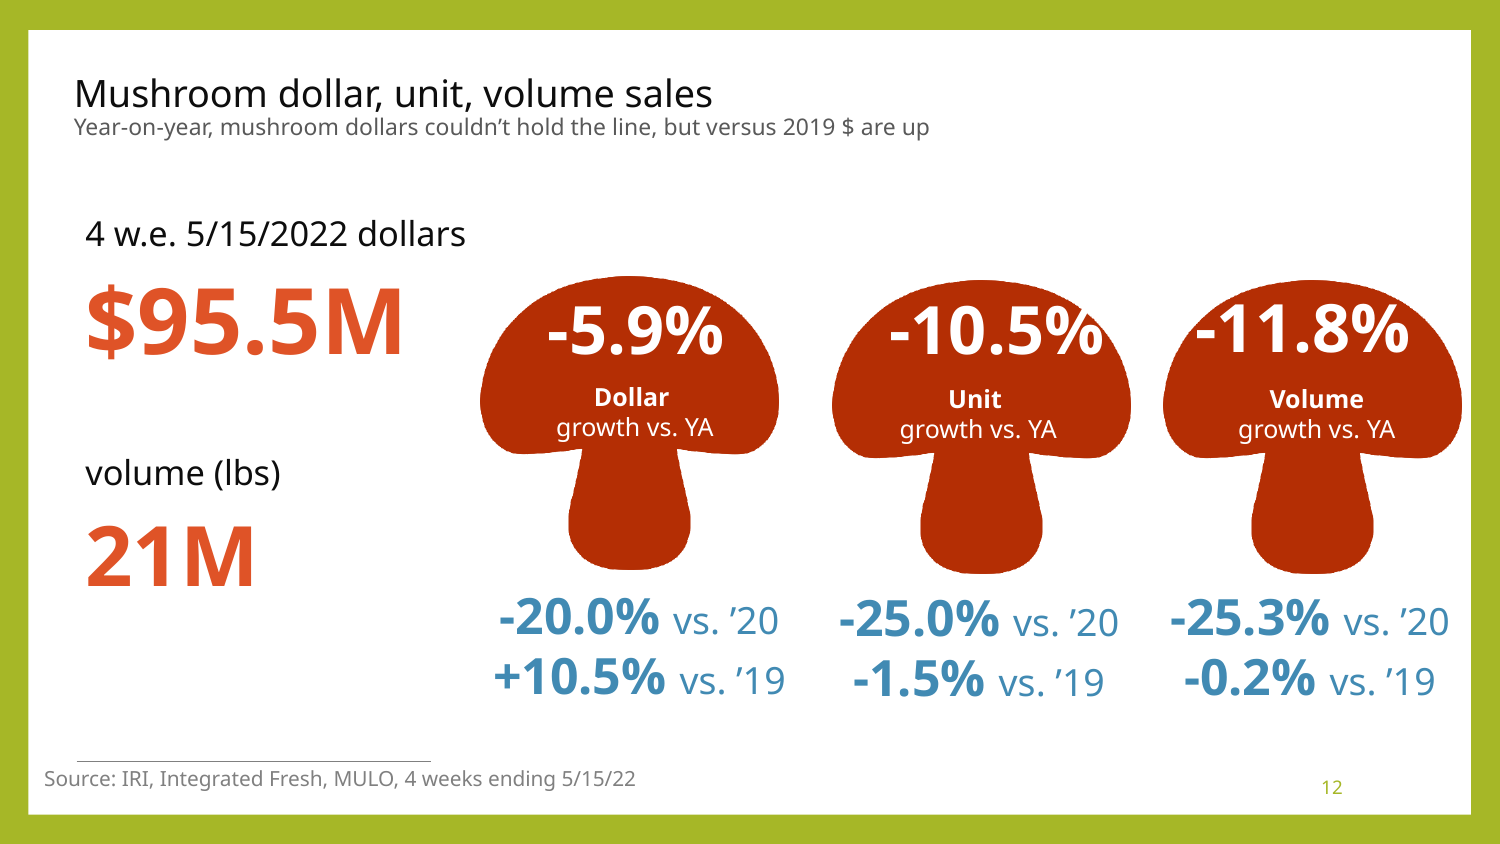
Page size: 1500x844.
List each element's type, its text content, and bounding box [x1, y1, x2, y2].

title Mushroom dollar, unit, volume sales Year-on-year, mushroom dollars couldn’t hold the line, but versus 2019 $ are up [58, 67, 1409, 149]
text_box -20.0% vs. ’20 +10.5% vs. ’19 [478, 577, 801, 712]
slide_number 12 [1147, 765, 1358, 811]
picture [1163, 279, 1462, 574]
text_box Source: IRI, Integrated Fresh, MULO, 4 weeks ending 5/15/22 [29, 757, 651, 798]
text_box -25.0% vs. ’20 -1.5% vs. ’19 [824, 578, 1134, 714]
list 4 w.e. 5/15/2022 dollars $95.5M volume (lbs) 21M [64, 209, 1280, 683]
text_box -25.3% vs. ’20 -0.2% vs. ’19 [1155, 578, 1465, 714]
picture [479, 276, 779, 571]
picture [832, 279, 1132, 574]
